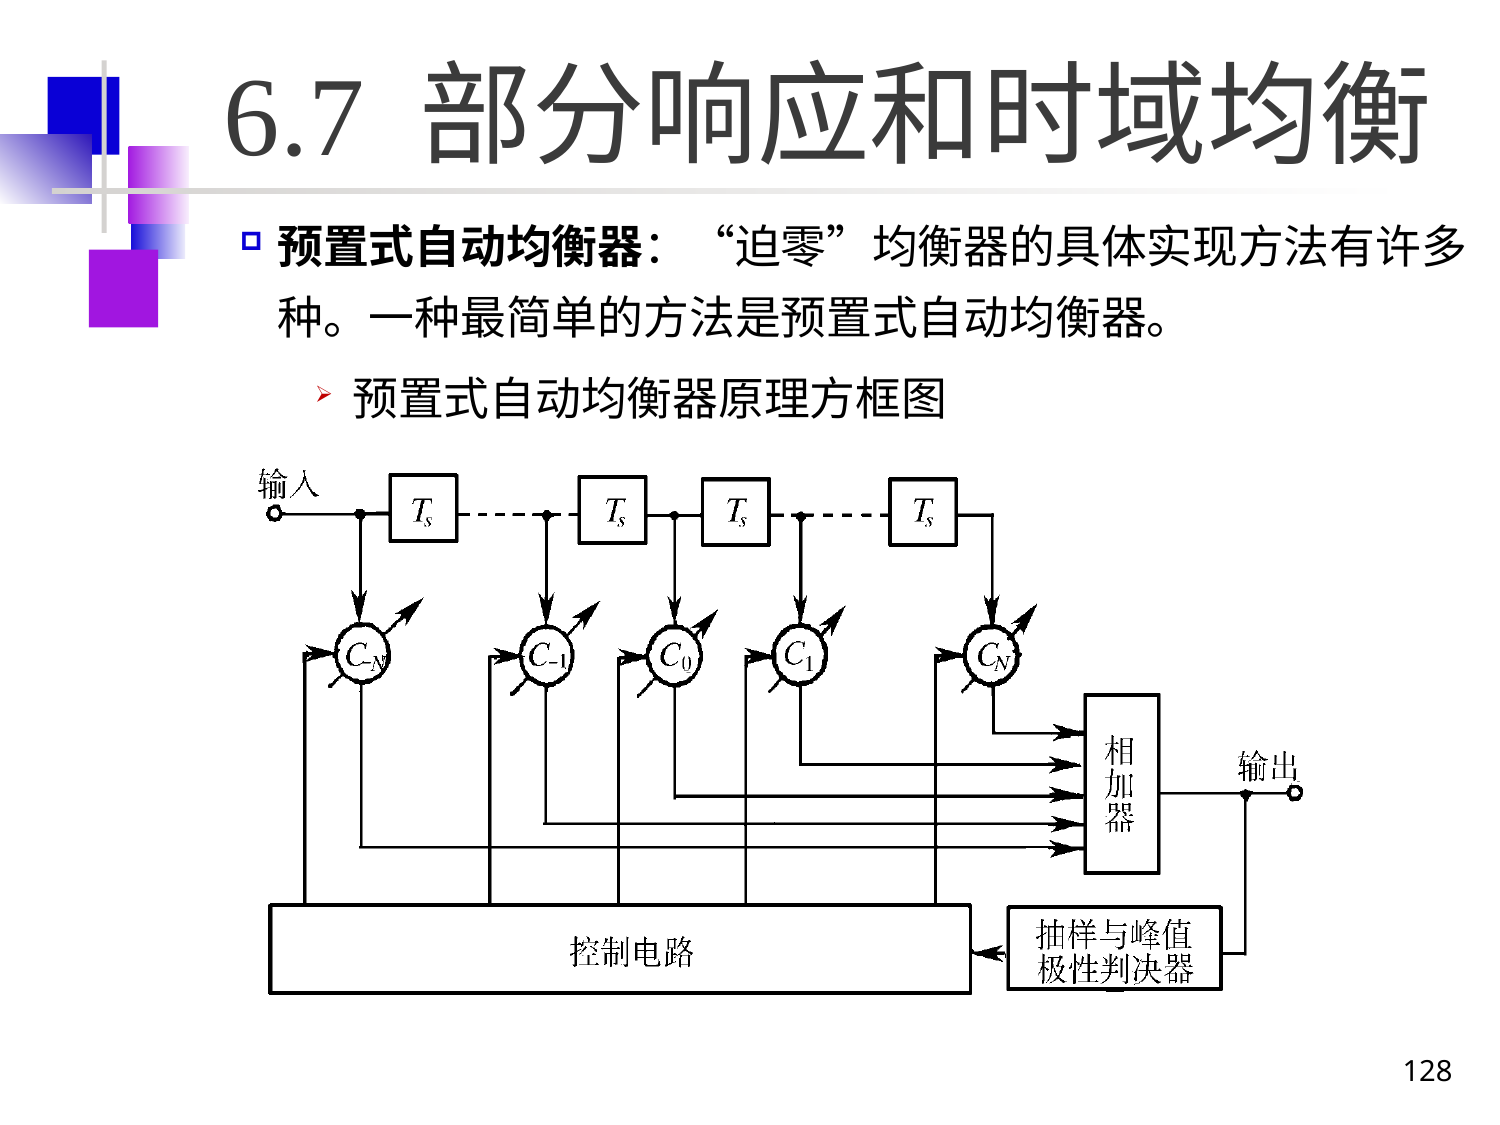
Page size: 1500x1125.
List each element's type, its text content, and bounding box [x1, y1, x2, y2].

title 6.7 部分响应和时域均衡 [188, 35, 1468, 186]
list 预置式自动均衡器：“迫零”均衡器的具体实现方法有许多种。一种最简单的方法是预置式自动均衡器。 预置式自动均衡器原理方框图 [0, 193, 1500, 1125]
picture [240, 466, 1309, 1001]
